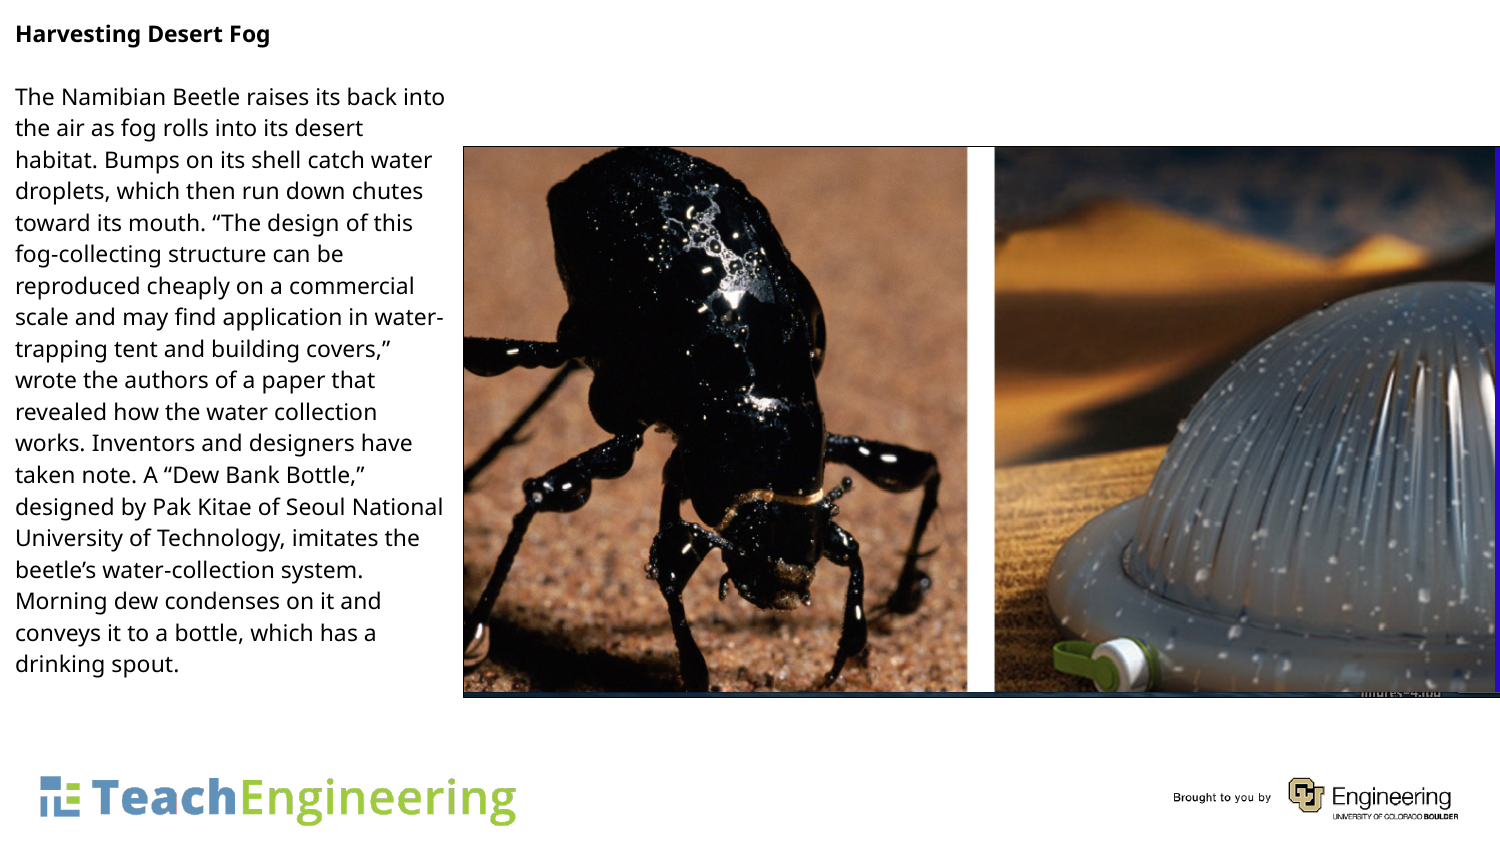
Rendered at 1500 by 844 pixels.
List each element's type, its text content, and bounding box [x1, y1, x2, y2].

picture [24, 764, 1475, 831]
list Harvesting Desert Fog The Namibian Beetle raises its back into the air as fog rolls into its desert habitat. Bumps on its shell catch water droplets, which then run down chutes toward its mouth. “The design of this fog-collecting structure can be reproduced cheaply on a commercial scale and may find application in water-trapping tent and building covers,” wrote the authors of a paper that revealed how the water collection works. Inventors and designers have taken note. A “Dew Bank Bottle,” designed by Pak Kitae of Seoul National University of Technology, imitates the beetle’s water-collection system. Morning dew condenses on it and conveys it to a bottle, which has a drinking spout. [0, 0, 465, 808]
picture [464, 146, 1500, 697]
